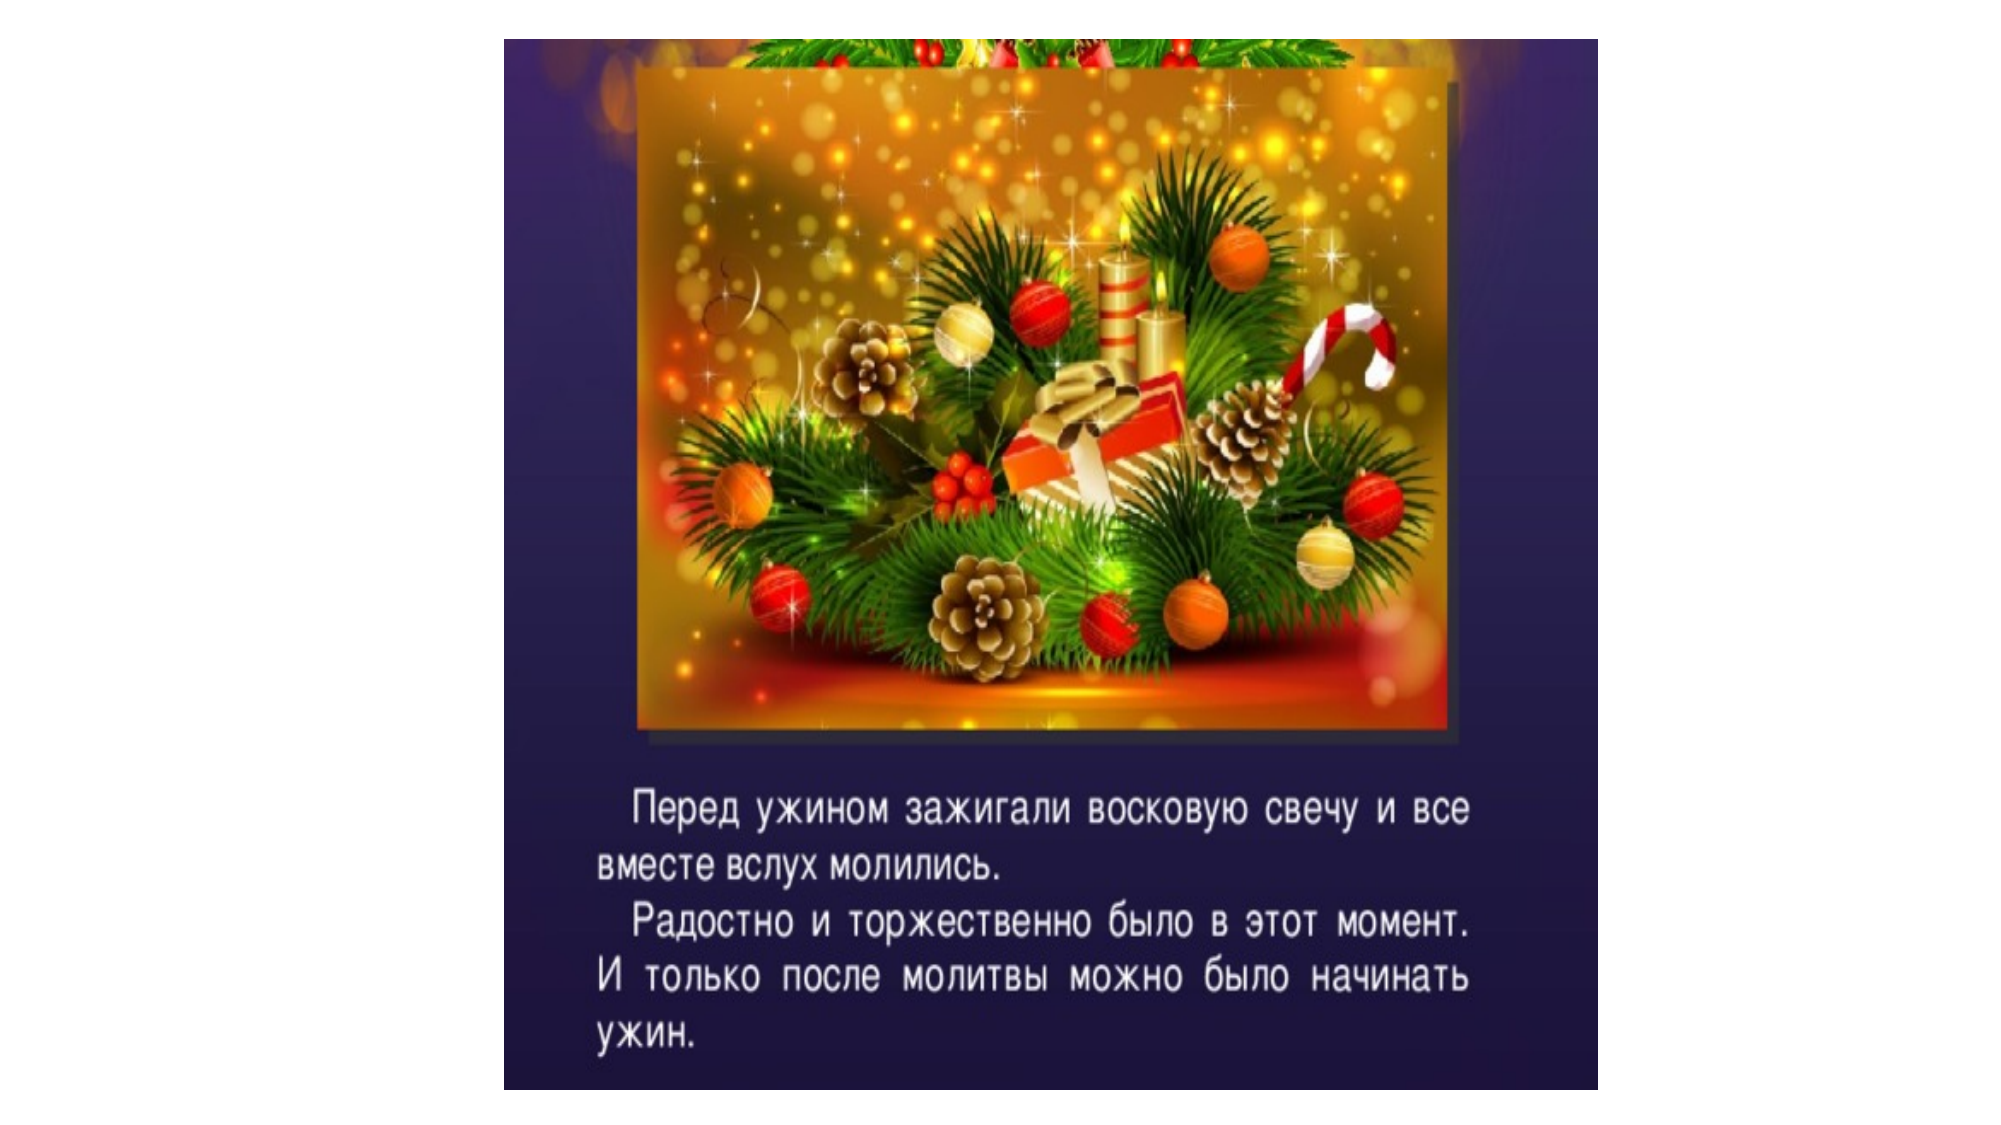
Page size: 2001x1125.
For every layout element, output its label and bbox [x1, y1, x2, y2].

picture [504, 39, 1598, 1090]
